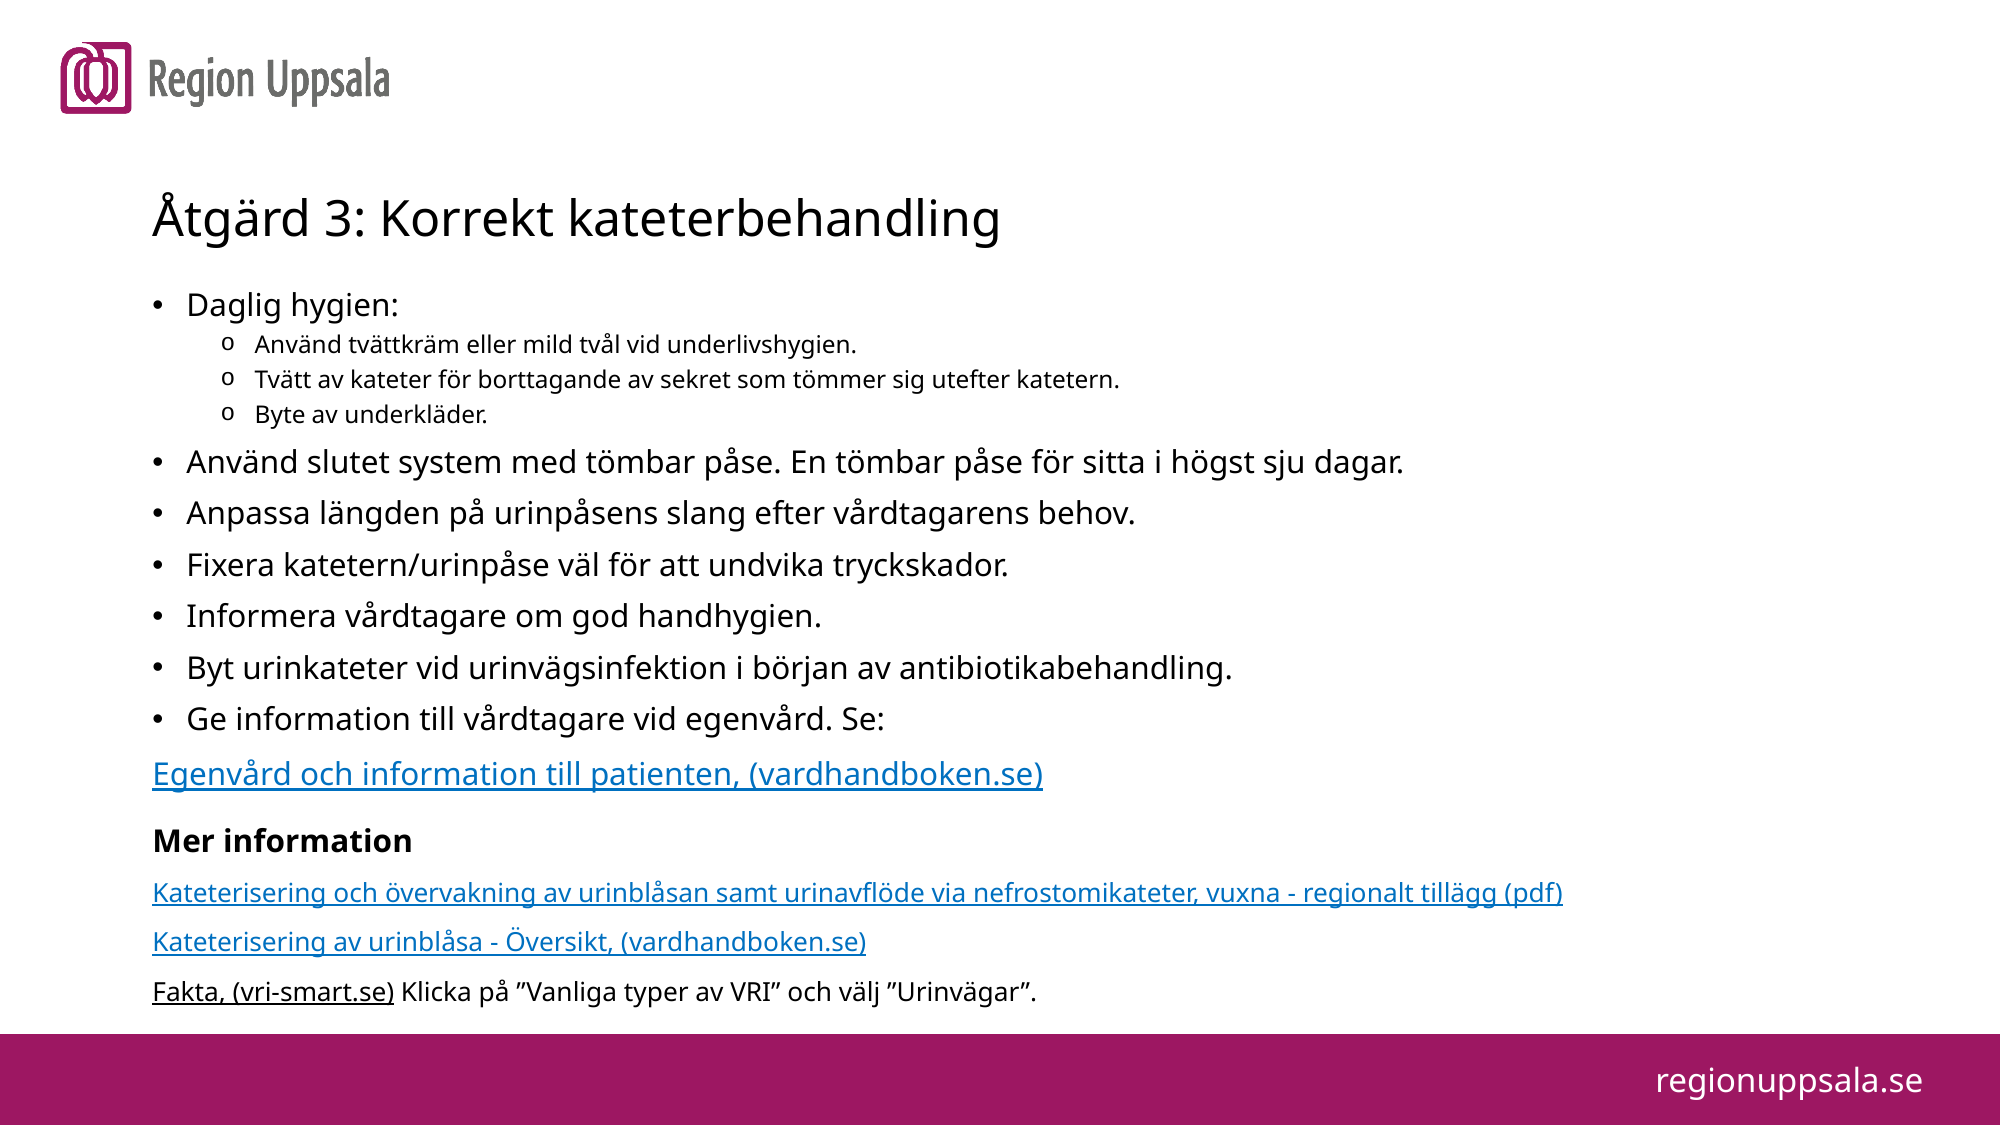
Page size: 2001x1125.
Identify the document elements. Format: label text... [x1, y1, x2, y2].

list Åtgärd 3: Korrekt kateterbehandling [137, 185, 1863, 321]
picture [0, 1034, 2000, 1125]
list Daglig hygien: Använd tvättkräm eller mild tvål vid underlivshygien. Tvätt av kateter för borttagande av sekret som tömmer sig utefter katetern. Byte av underkläder. Använd slutet system med tömbar påse. En tömbar påse för sitta i högst sju dagar. Anpassa längden på urinpåsens slang efter vårdtagarens behov. Fixera katetern/urinpåse väl för att undvika tryckskador. Informera vårdtagare om god handhygien. Byt urinkateter vid urinvägsinfektion i början av antibiotikabehandling. Ge information till vårdtagare vid egenvård. Se: Egenvård och information till patienten, (vardhandboken.se) Mer information Kateterisering och övervakning av urinblåsan samt urinavflöde via nefrostomikateter, vuxna - regionalt tillägg (pdf) Kateterisering av urinblåsa - Översikt, (vardhandboken.se) Fakta, (vri-smart.se) Klicka på ”Vanliga typer av VRI” och välj ”Urinvägar”. [137, 281, 1820, 1019]
picture [60, 42, 389, 114]
